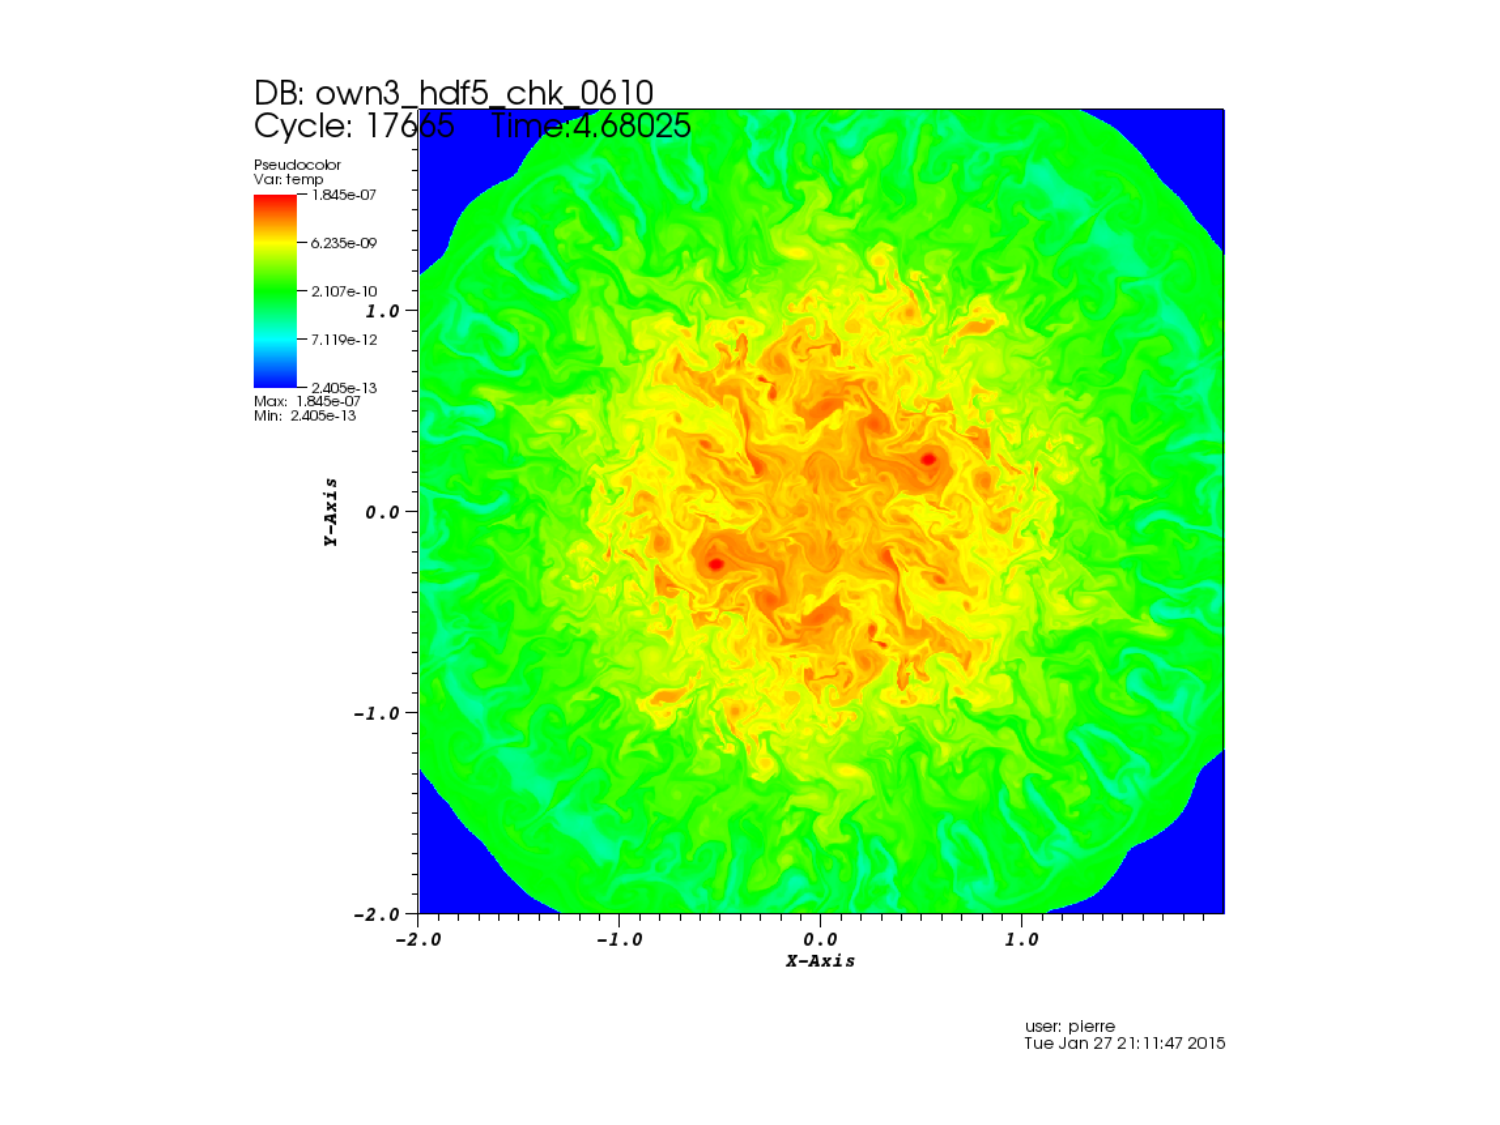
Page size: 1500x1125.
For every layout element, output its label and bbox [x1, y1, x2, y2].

picture [199, 58, 1301, 1067]
